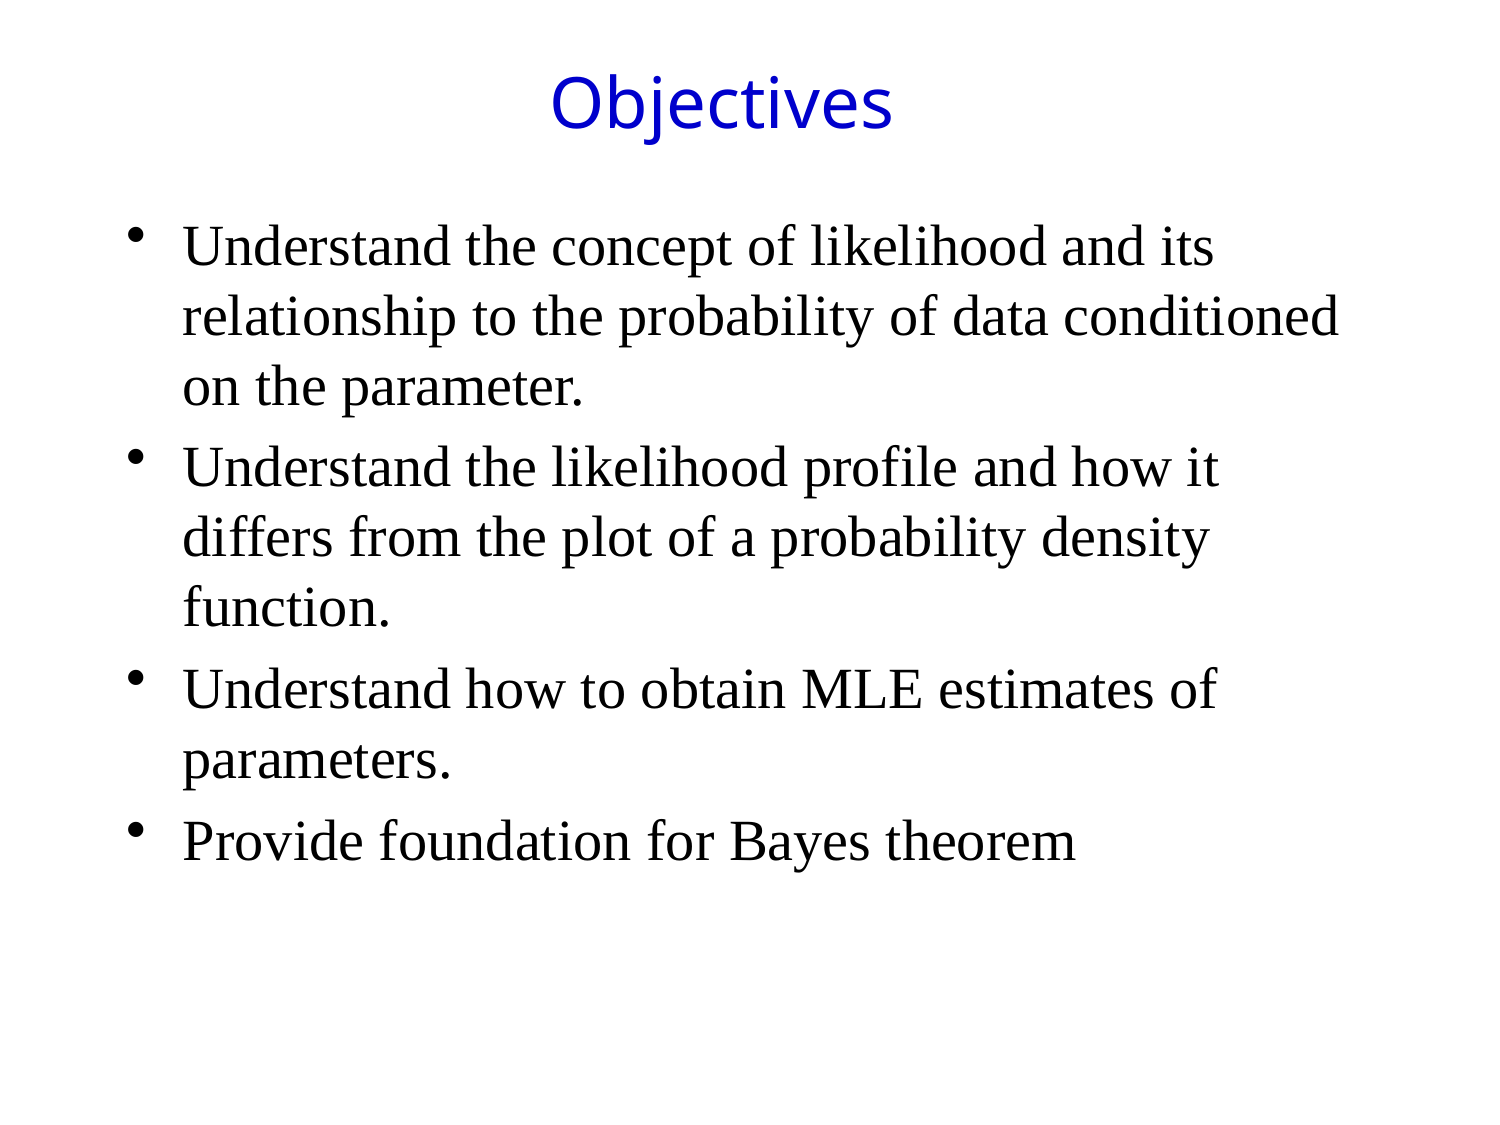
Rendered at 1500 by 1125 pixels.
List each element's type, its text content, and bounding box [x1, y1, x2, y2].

title Objectives [149, 31, 1295, 151]
list Understand the concept of likelihood and its relationship to the probability of data conditioned on the parameter. Understand the likelihood profile and how it differs from the plot of a probability density function. Understand how to obtain MLE estimates of parameters. Provide foundation for Bayes theorem [111, 199, 1380, 876]
